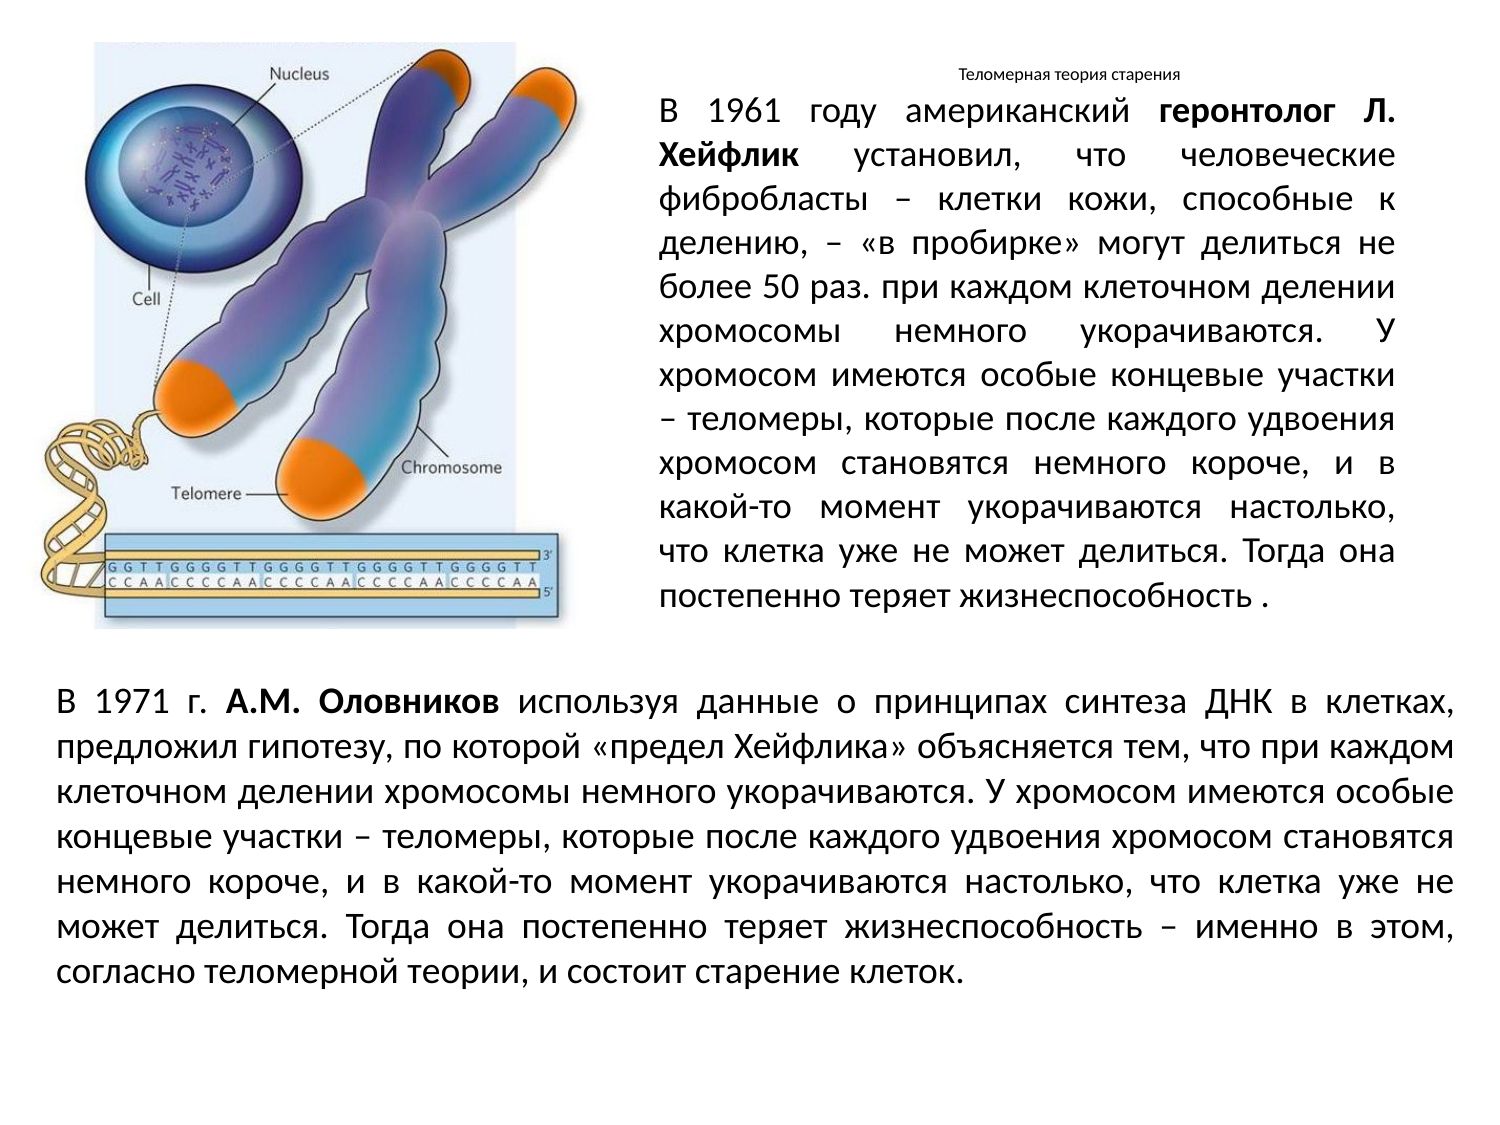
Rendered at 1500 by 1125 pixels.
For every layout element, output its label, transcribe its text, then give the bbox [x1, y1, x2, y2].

text_box В 1971 г. А.М. Оловников используя данные о принципах синтеза ДНК в клетках, предложил гипотезу, по которой «предел Хейфлика» объясняется тем, что при каждом клеточном делении хромосомы немного укорачиваются. У хромосом имеются особые концевые участки – теломеры, которые после каждого удвоения хромосом становятся немного короче, и в какой-то момент укорачиваются настолько, что клетка уже не может делиться. Тогда она постепенно теряет жизнеспособность – именно в этом, согласно теломерной теории, и состоит старение клеток. [41, 668, 1471, 1044]
picture [0, 42, 629, 629]
list В 1961 году американский геронтолог Л. Хейфлик установил, что человеческие фибробласты – клетки кожи, способные к делению, – «в пробирке» могут делиться не более 50 раз. при каждом клеточном делении хромосомы немного укорачиваются. У хромосом имеются особые концевые участки – теломеры, которые после каждого удвоения хромосом становятся немного короче, и в какой-то момент укорачиваются настолько, что клетка уже не может делиться. Тогда она постепенно теряет жизнеспособность . [643, 78, 1412, 668]
title Теломерная теория старения [714, 54, 1425, 114]
